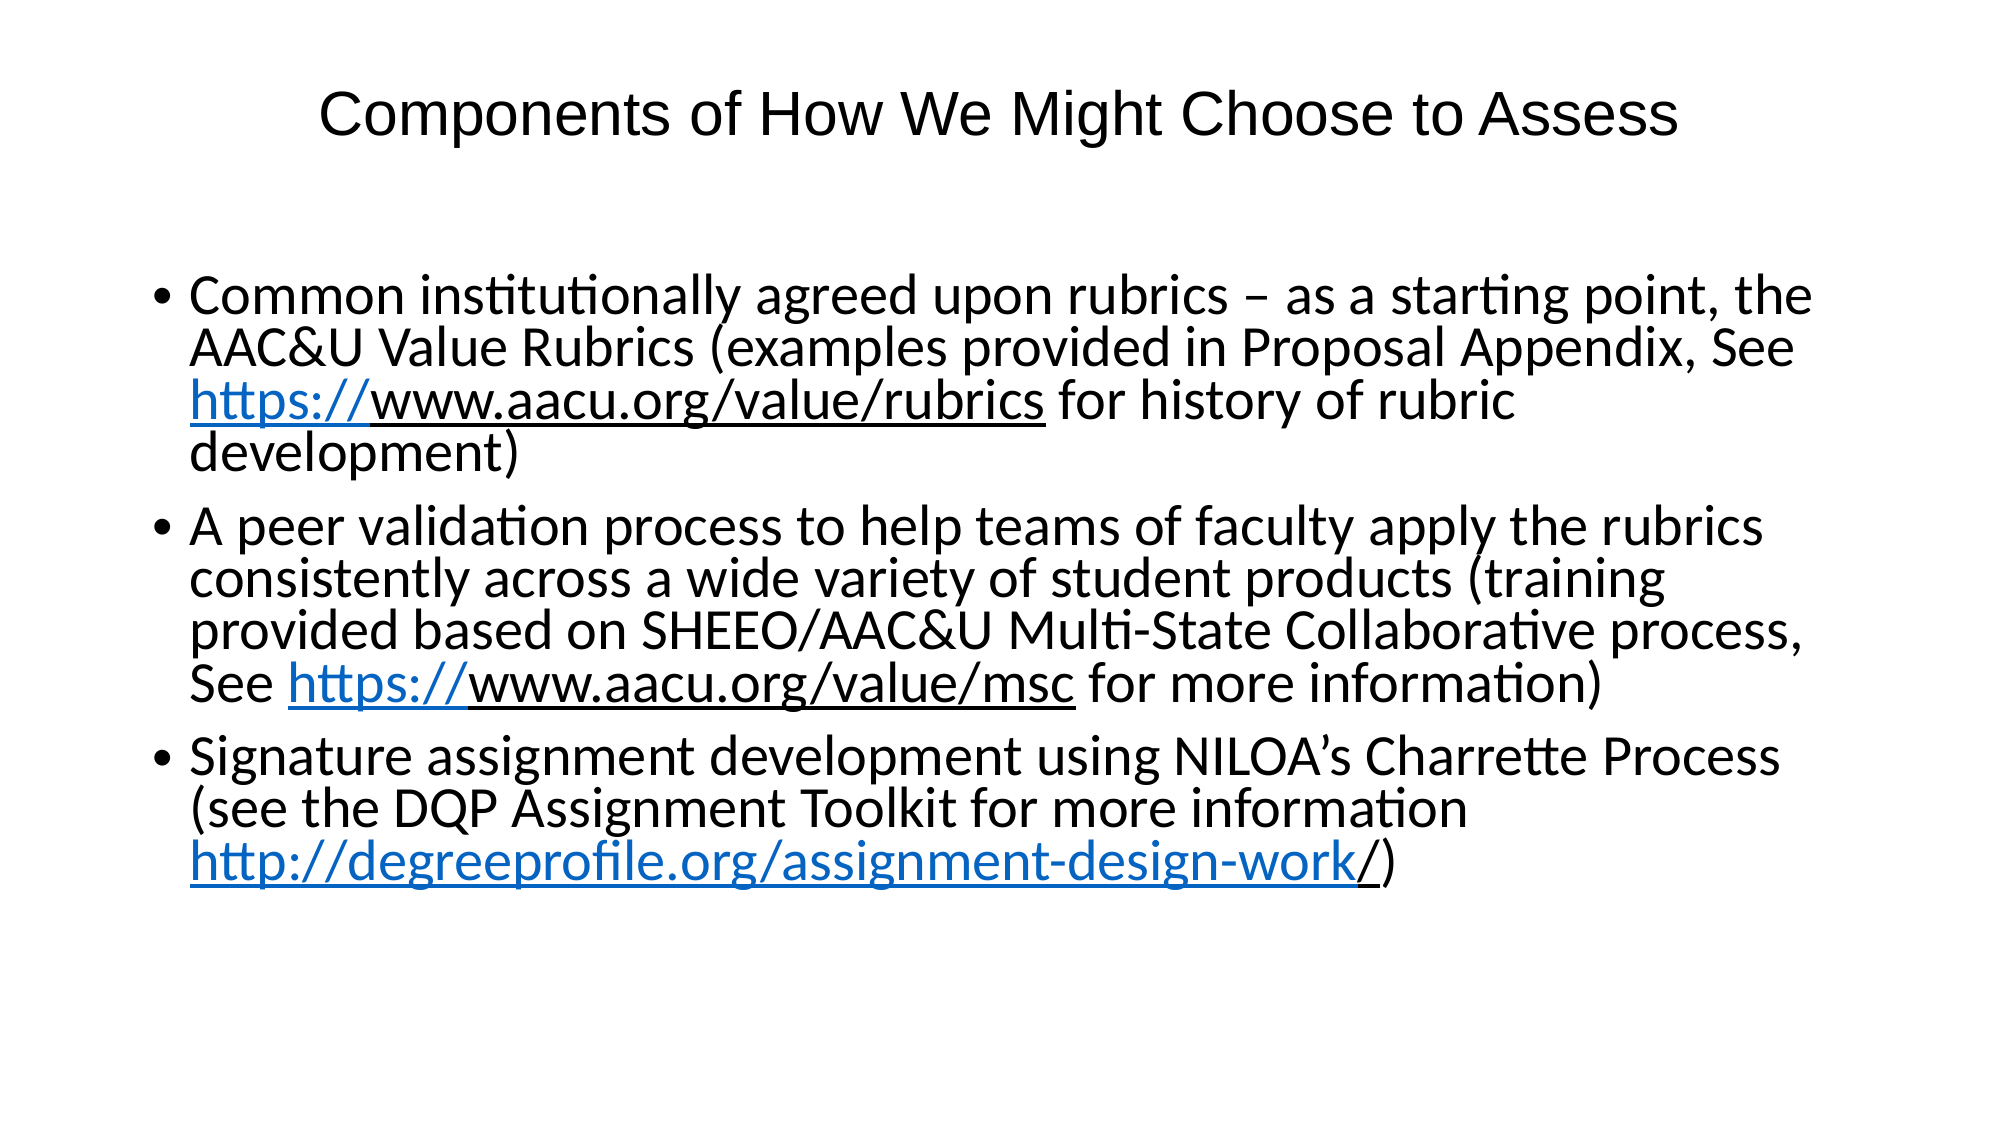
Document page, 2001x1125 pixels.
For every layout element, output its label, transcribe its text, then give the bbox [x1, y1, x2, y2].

title Components of How We Might Choose to Assess [137, 59, 1863, 175]
list Common institutionally agreed upon rubrics – as a starting point, the AAC&U Value Rubrics (examples provided in Proposal Appendix, See https://www.aacu.org/value/rubrics for history of rubric development) A peer validation process to help teams of faculty apply the rubrics consistently across a wide variety of student products (training provided based on SHEEO/AAC&U Multi-State Collaborative process, See https://www.aacu.org/value/msc for more information) Signature assignment development using NILOA’s Charrette Process (see the DQP Assignment Toolkit for more information http://degreeprofile.org/assignment-design-work/) [137, 264, 1863, 1014]
